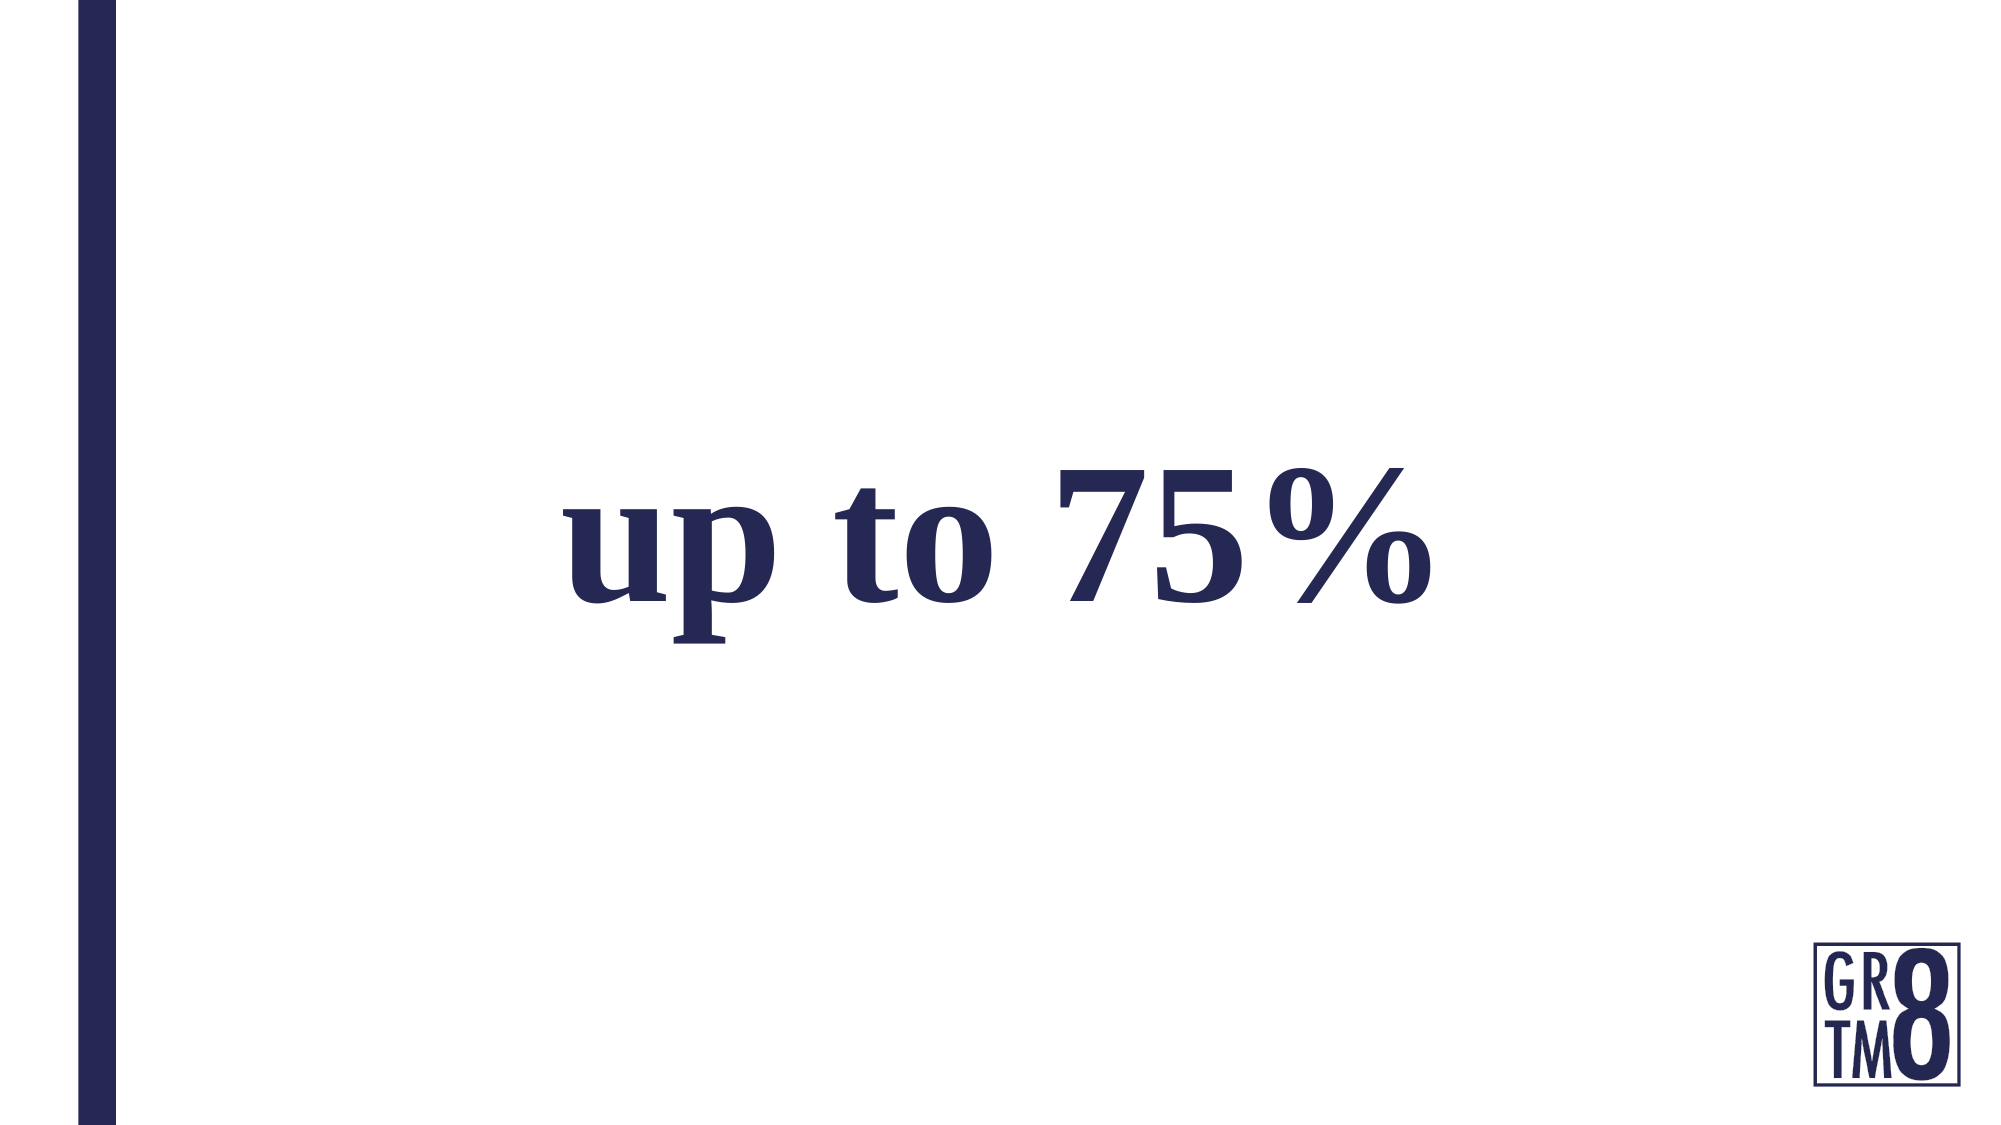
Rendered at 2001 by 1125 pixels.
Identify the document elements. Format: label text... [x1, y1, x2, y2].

picture [1813, 941, 1961, 1087]
text_box up to 75% [535, 393, 1465, 649]
